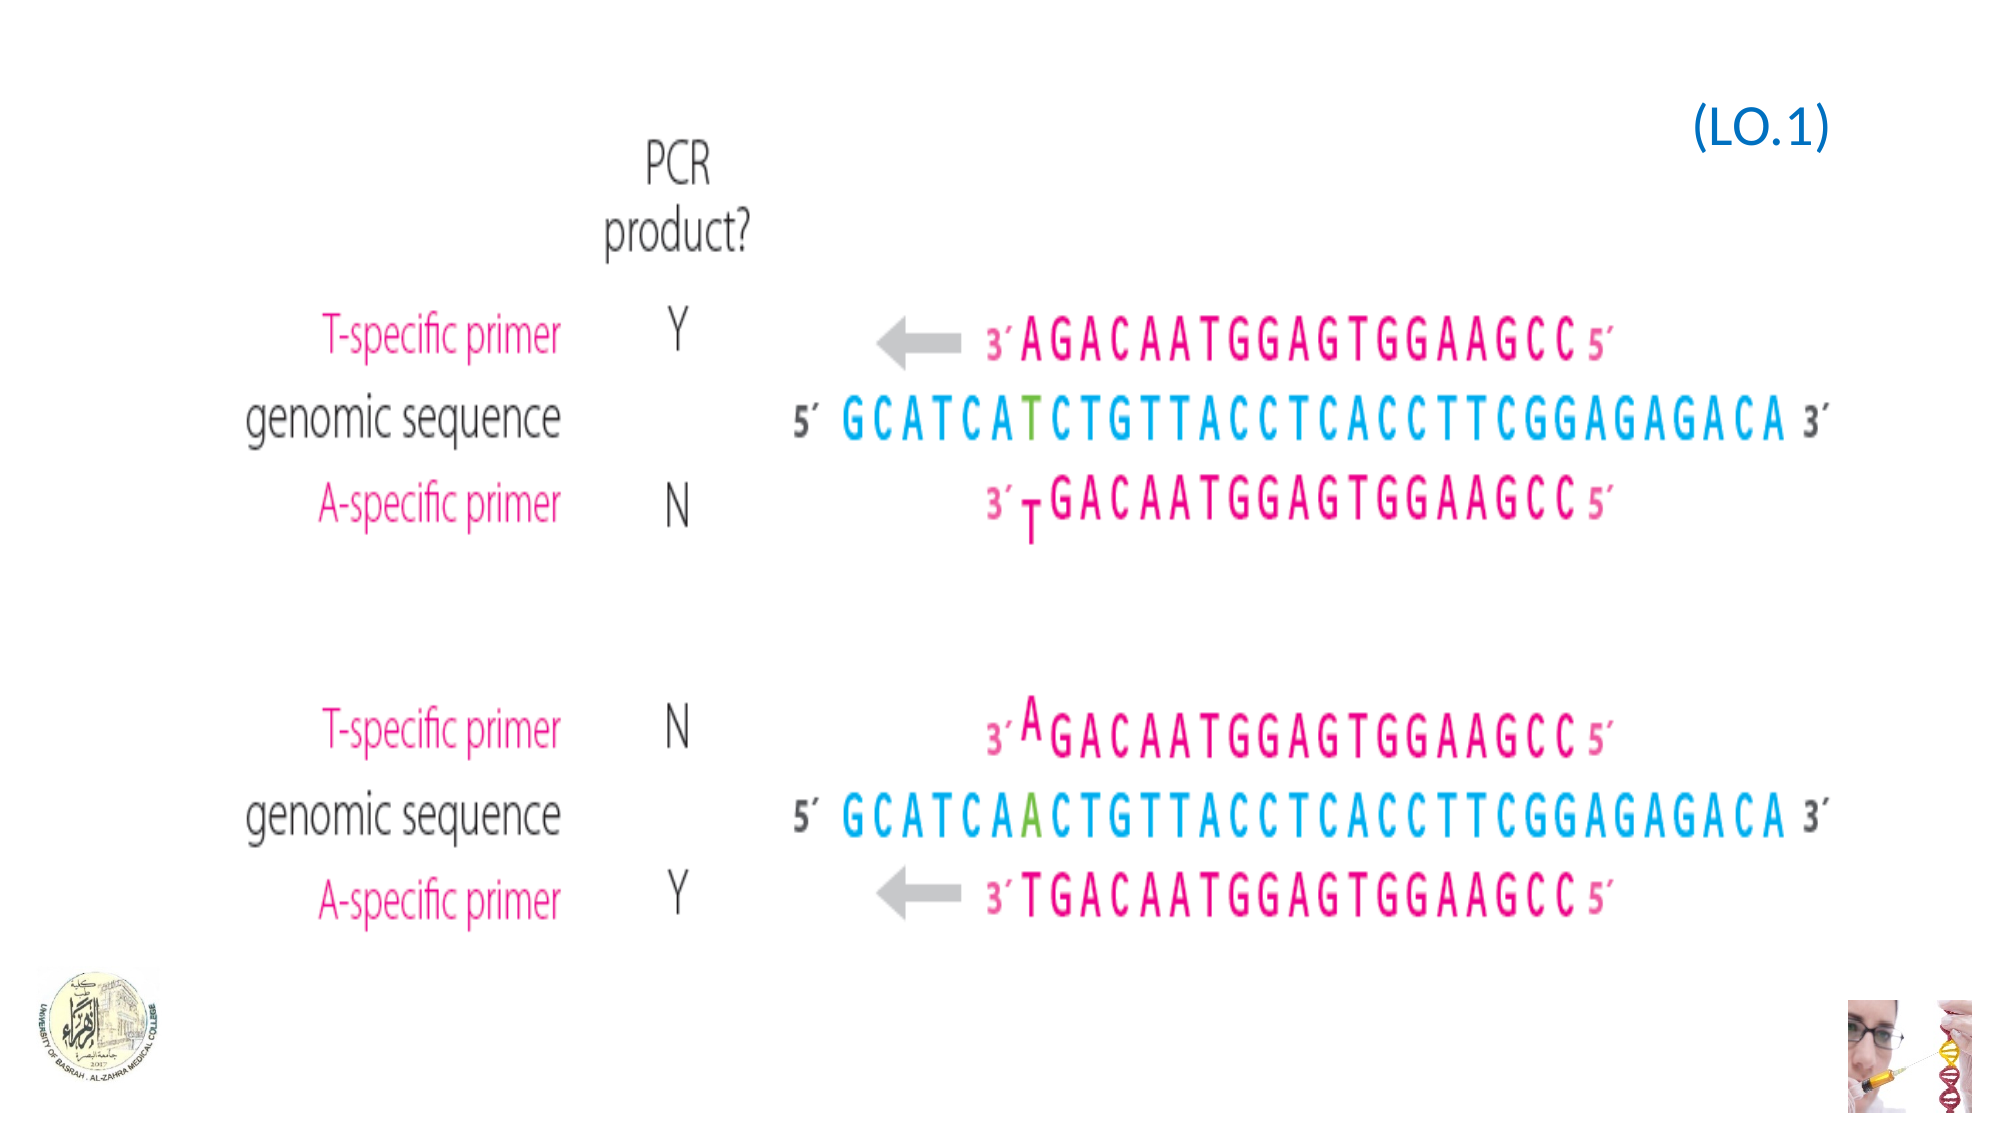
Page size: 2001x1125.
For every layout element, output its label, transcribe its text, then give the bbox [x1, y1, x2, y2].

text_box (LO.1) [1601, 79, 1847, 113]
picture [36, 966, 162, 1089]
picture [1848, 1000, 1972, 1113]
picture [207, 113, 1869, 967]
